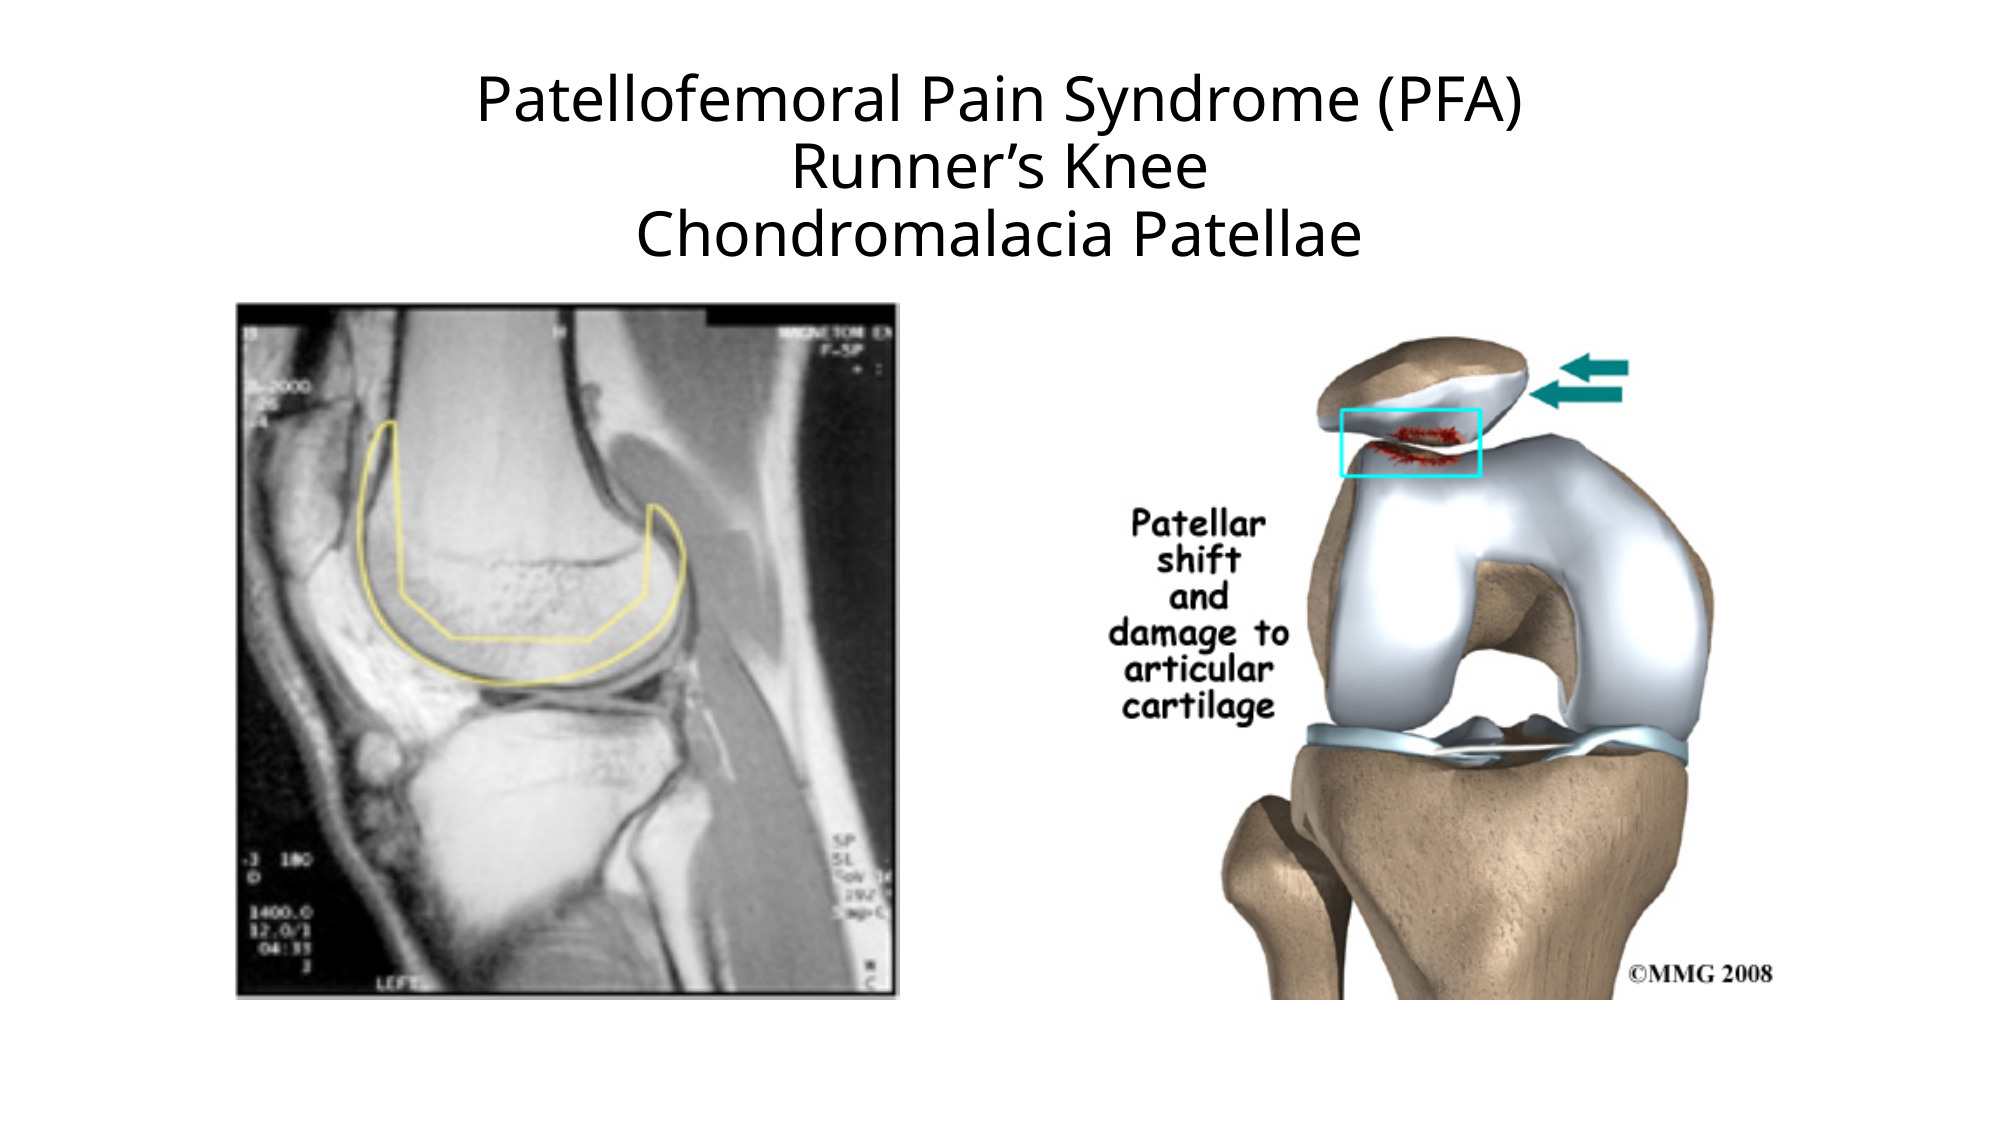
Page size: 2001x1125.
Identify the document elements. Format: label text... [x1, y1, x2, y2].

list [1093, 301, 1792, 1000]
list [235, 301, 900, 1000]
title Patellofemoral Pain Syndrome (PFA) Runner’s Knee Chondromalacia Patellae [137, 59, 1863, 278]
